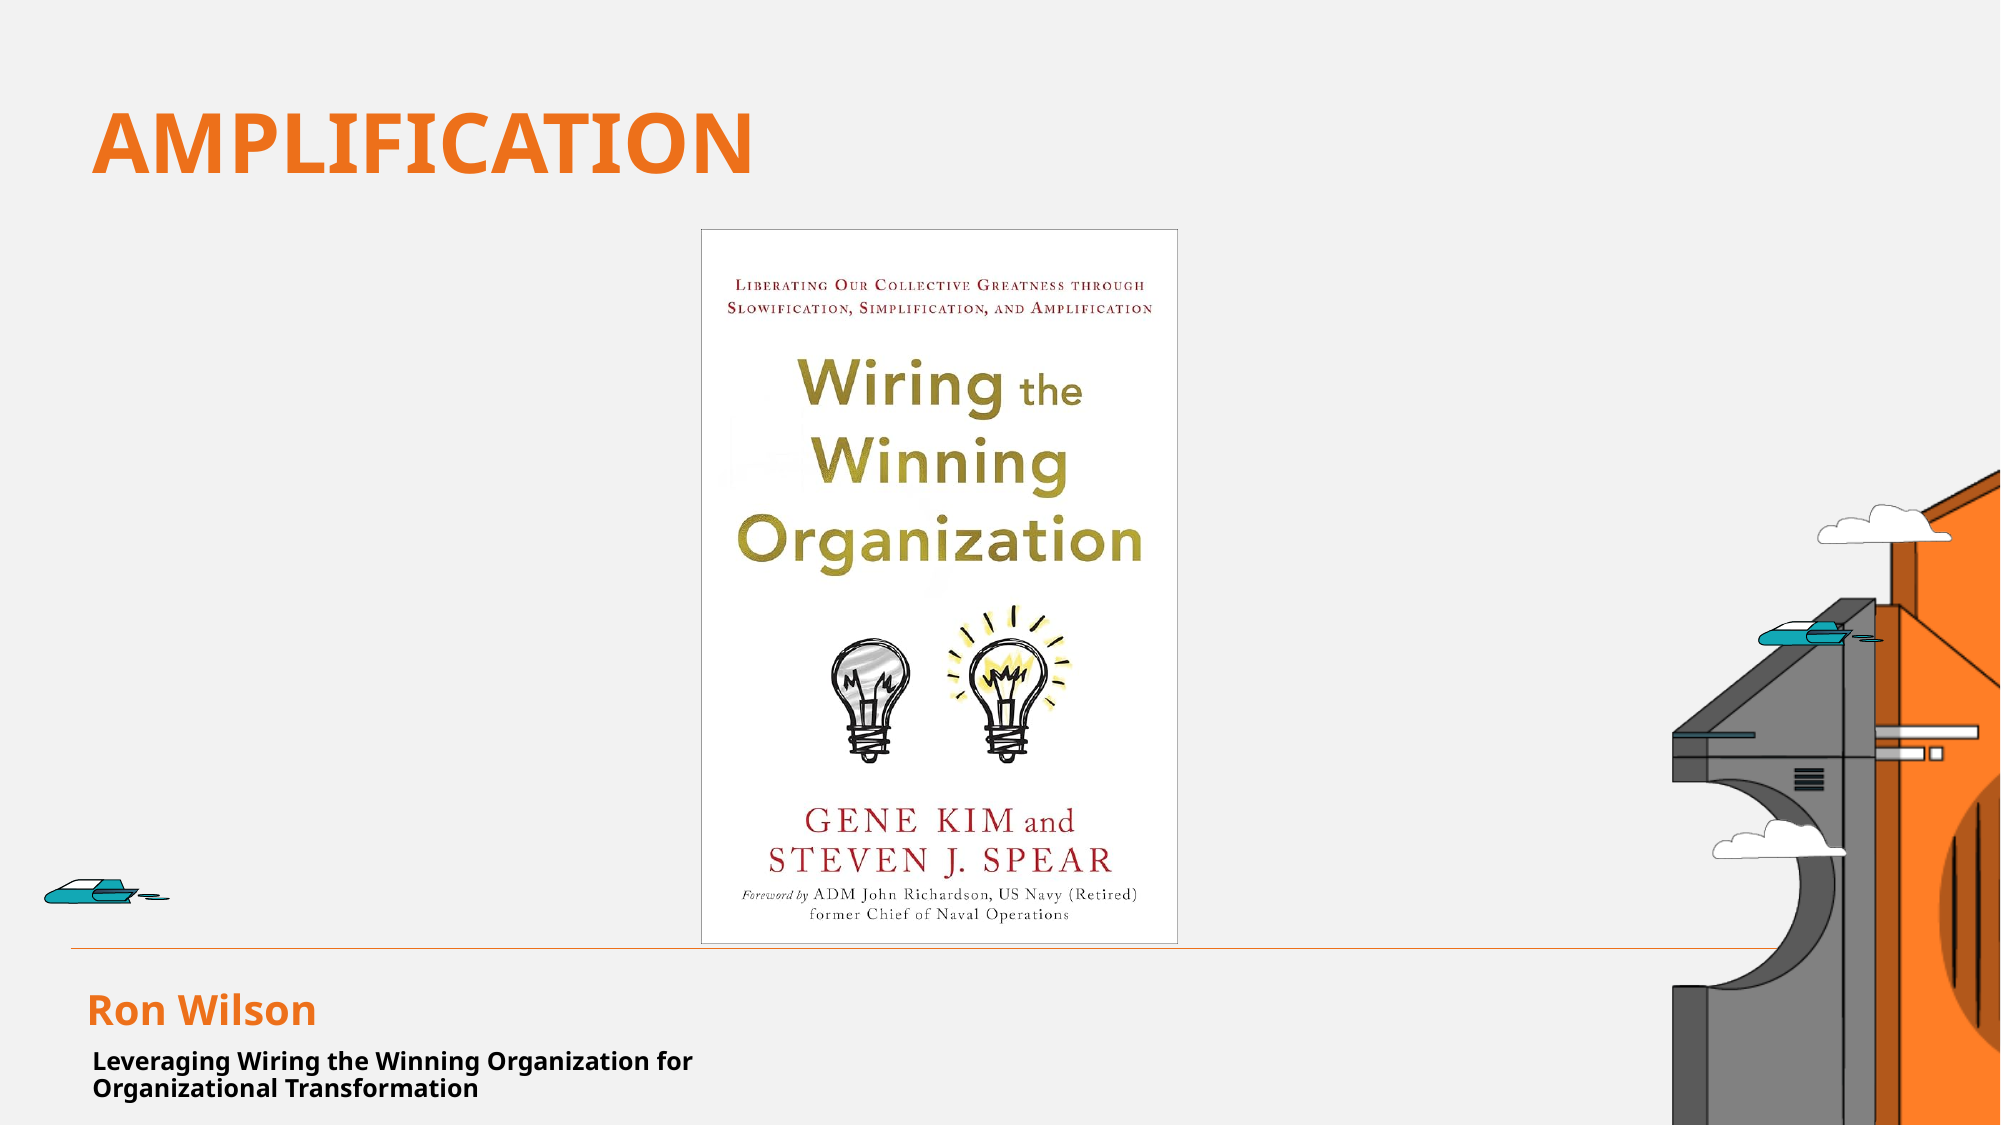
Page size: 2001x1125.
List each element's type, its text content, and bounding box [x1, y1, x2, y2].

list Leveraging Wiring the Winning Organization for Organizational Transformation [77, 1041, 799, 1099]
picture [0, 0, 2001, 1125]
list Ron Wilson [71, 981, 786, 1034]
list AMPLIFICATION [77, 94, 1247, 201]
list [701, 229, 1178, 944]
